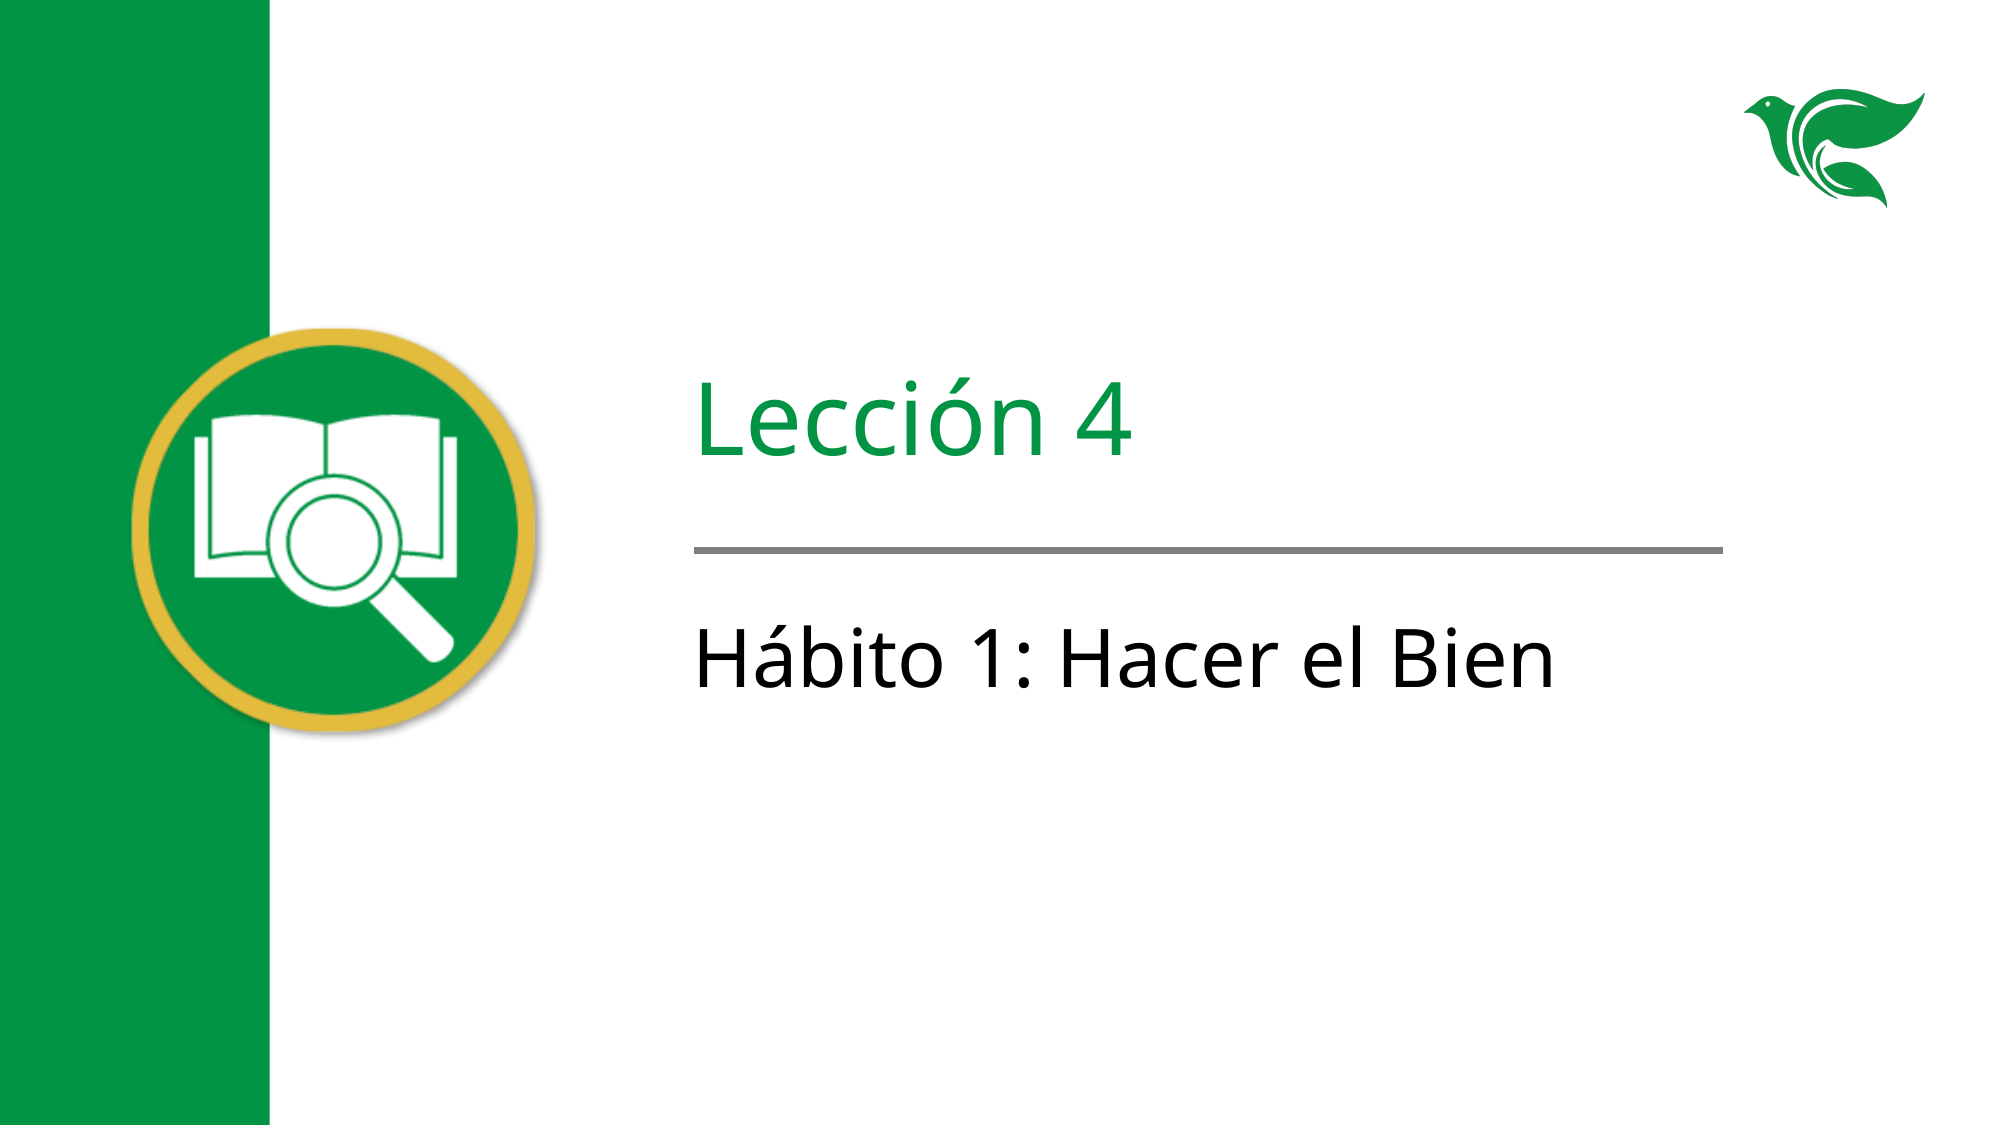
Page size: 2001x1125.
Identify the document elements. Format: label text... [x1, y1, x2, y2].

picture [77, 254, 592, 783]
text_box Lección 4 [677, 346, 1501, 483]
picture [1722, 47, 1953, 240]
text_box Hábito 1: Hacer el Bien [677, 599, 1897, 712]
text_box [0, 0, 270, 1125]
